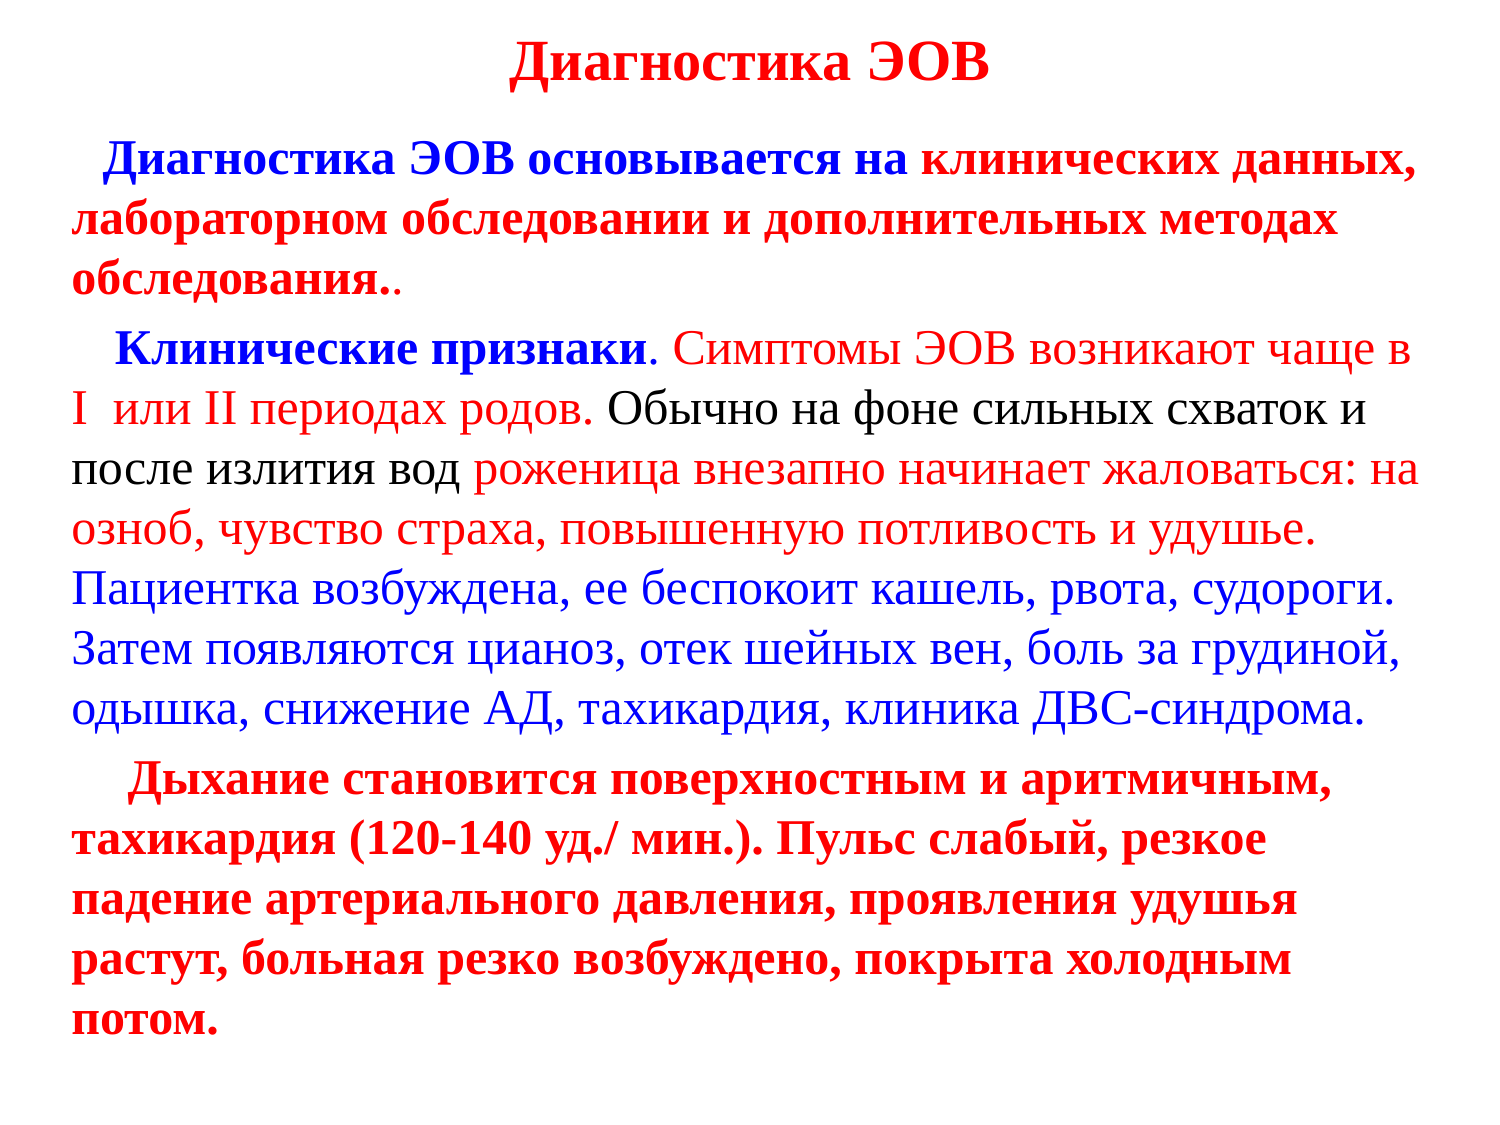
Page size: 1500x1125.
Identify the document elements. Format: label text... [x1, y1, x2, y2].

text_box Диагностика ЭОВ [0, 14, 1500, 100]
list Диагностика ЭОВ основывается на клинических данных, лабораторном обследовании и дополнительных методах обследования.. Клинические признаки. Симптомы ЭОВ возникают чаще в I или II периодах родов. Обычно на фоне сильных схваток и после излития вод роженица внезапно начинает жаловаться: на озноб, чувство страха, повышенную потливость и удушье. Пациентка возбуждена, ее беспокоит кашель, рвота, судороги. Затем появляются цианоз, отек шейных вен, боль за грудиной, одышка, снижение АД, тахикардия, клиника ДВС-синдрома. Дыхание становится поверхностным и аритмичным, тахикардия (120-140 уд./ мин.). Пульс слабый, резкое падение артериального давления, проявления удушья растут, больная резко возбуждено, покрыта холодным потом. [0, 117, 1442, 1125]
